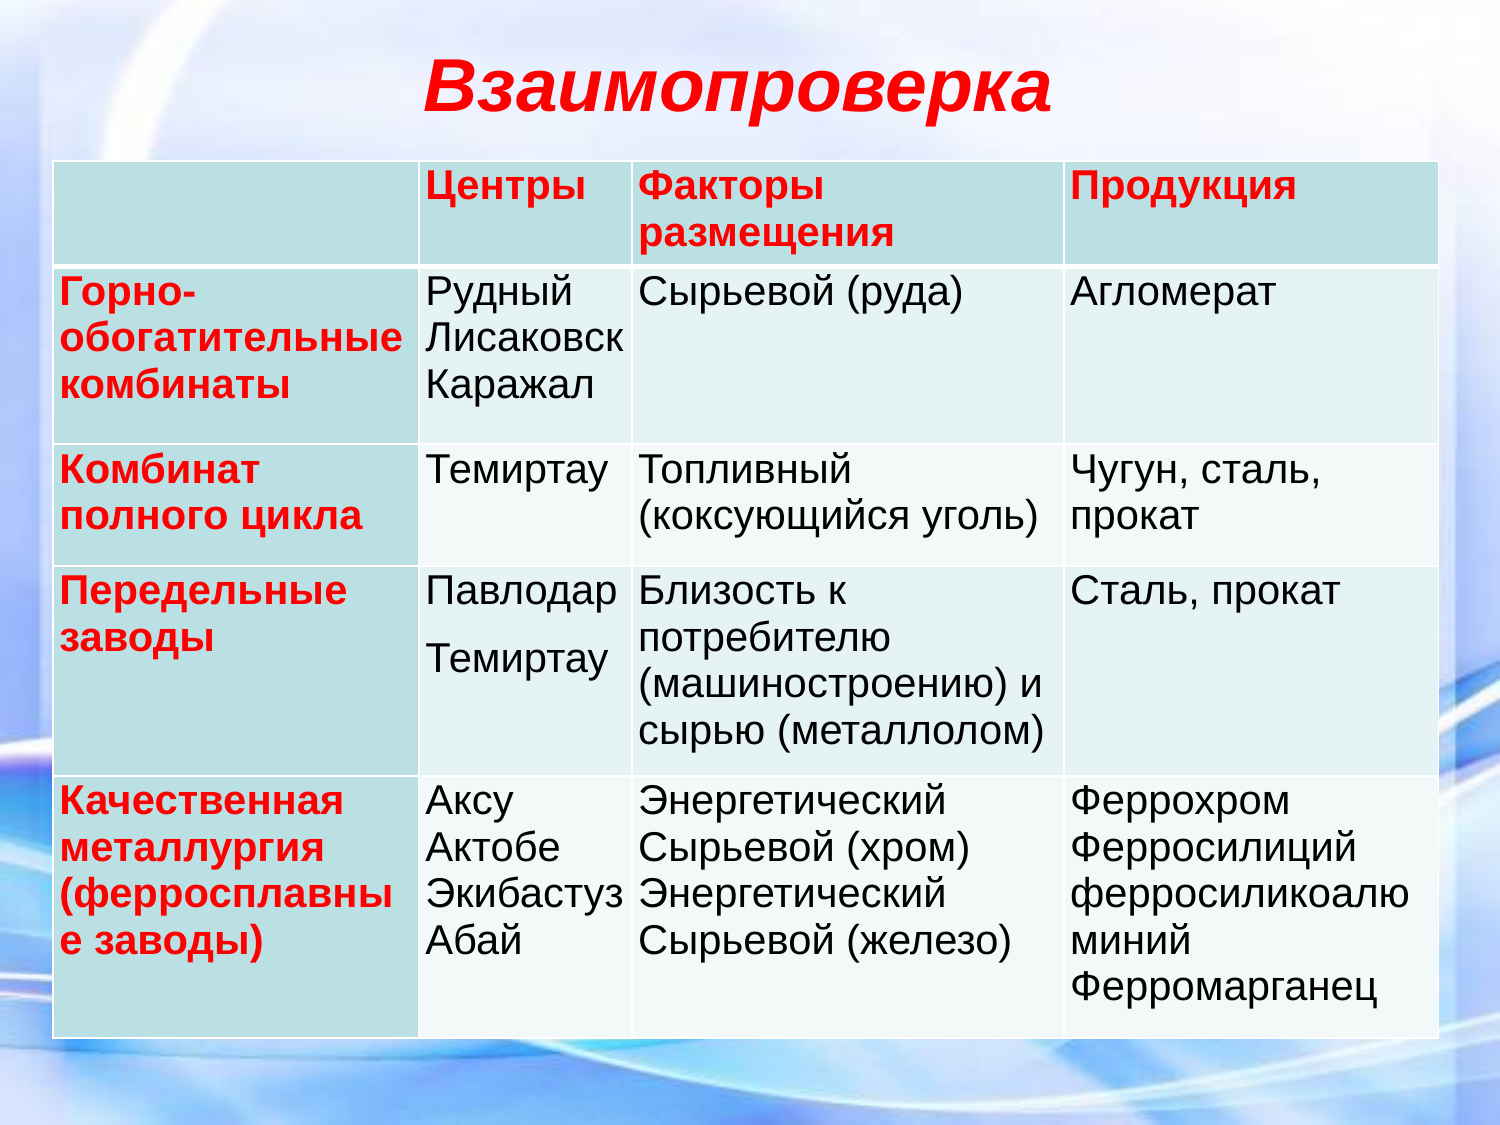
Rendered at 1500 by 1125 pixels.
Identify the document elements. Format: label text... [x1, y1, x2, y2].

table_cell Рудный Лисаковск Каражал [420, 269, 631, 443]
table_header Продукция [1065, 162, 1438, 264]
table_cell Топливный (коксующийся уголь) [633, 445, 1063, 565]
table_cell Передельные заводы [54, 567, 418, 775]
table_header [54, 162, 418, 264]
table_cell Павлодар Темиртау [420, 567, 631, 775]
table_cell Горно-обогатительные комбинаты [54, 269, 418, 443]
table_cell Энергетический Сырьевой (хром) Энергетический Сырьевой (железо) [633, 777, 1063, 1037]
table_cell Аксу Актобе Экибастуз Абай [420, 777, 631, 1037]
table_cell Чугун, сталь, прокат [1065, 445, 1438, 565]
table_cell Комбинат полного цикла [54, 445, 418, 565]
table_cell Сталь, прокат [1065, 567, 1438, 775]
table_cell Темиртау [420, 445, 631, 565]
table_cell Феррохром Ферросилиций ферросиликоалюминий Ферромарганец [1065, 777, 1438, 1037]
picture [0, 0, 1500, 1125]
table_header Центры [420, 162, 631, 264]
table_cell Сырьевой (руда) [633, 269, 1063, 443]
title Взаимопроверка [76, 0, 1427, 149]
table_cell Близость к потребителю (машиностроению) и сырью (металлолом) [633, 567, 1063, 775]
table_cell Качественная металлургия (ферросплавные заводы) [54, 777, 418, 1037]
table_header Факторы размещения [633, 162, 1063, 264]
table_cell Агломерат [1065, 269, 1438, 443]
